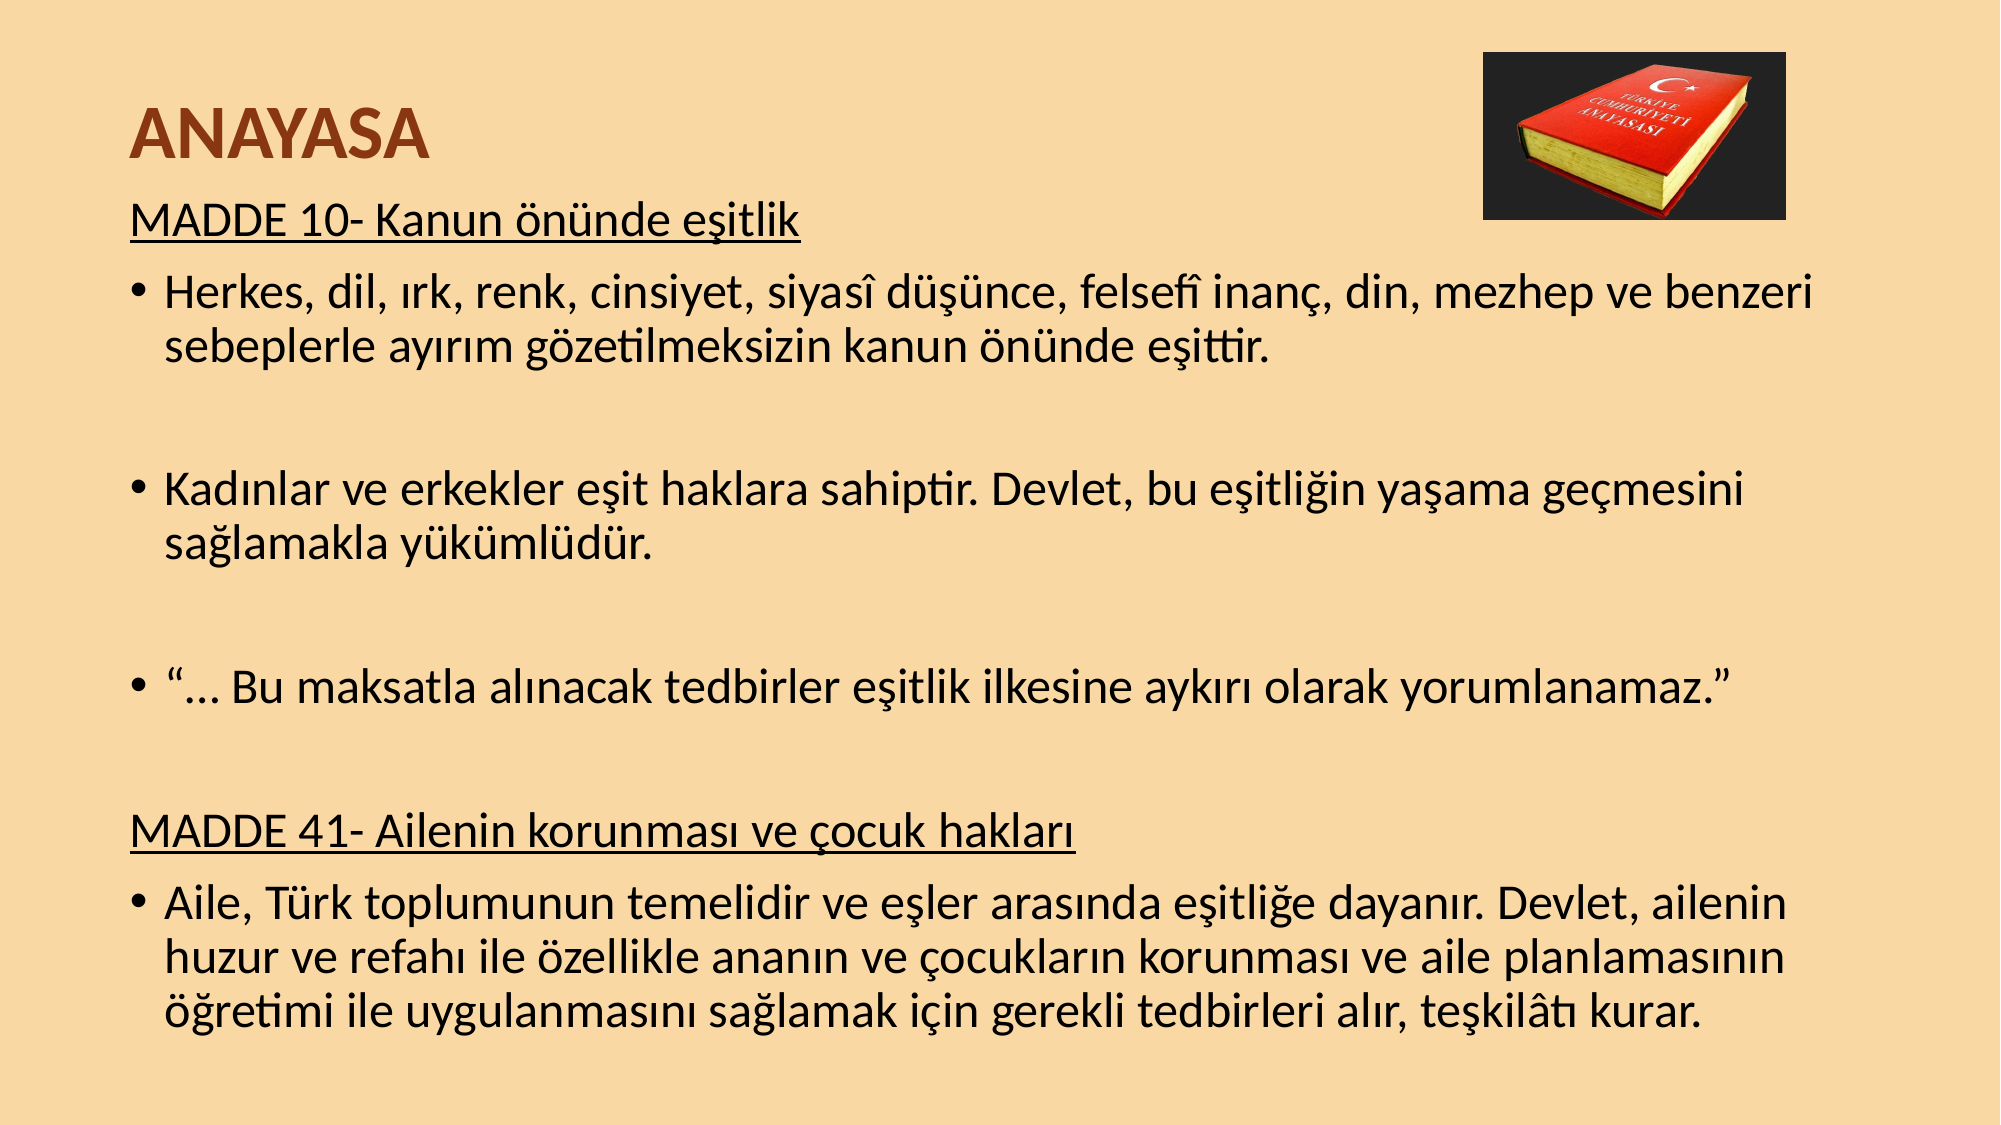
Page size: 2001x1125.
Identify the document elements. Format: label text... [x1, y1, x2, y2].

list ANAYASA MADDE 10- Kanun önünde eşitlik Herkes, dil, ırk, renk, cinsiyet, siyasî düşünce, felsefî inanç, din, mezhep ve benzeri sebeplerle ayırım gözetilmeksizin kanun önünde eşittir. Kadınlar ve erkekler eşit haklara sahiptir. Devlet, bu eşitliğin yaşama geçmesini sağlamakla yükümlüdür. “… Bu maksatla alınacak tedbirler eşitlik ilkesine aykırı olarak yorumlanamaz.” MADDE 41- Ailenin korunması ve çocuk hakları Aile, Türk toplumunun temelidir ve eşler arasında eşitliğe dayanır. Devlet, ailenin huzur ve refahı ile özellikle ananın ve çocukların korunması ve aile planlamasının öğretimi ile uygulanmasını sağlamak için gerekli tedbirleri alır, teşkilâtı kurar. [115, 84, 1841, 1066]
picture [1483, 52, 1786, 220]
